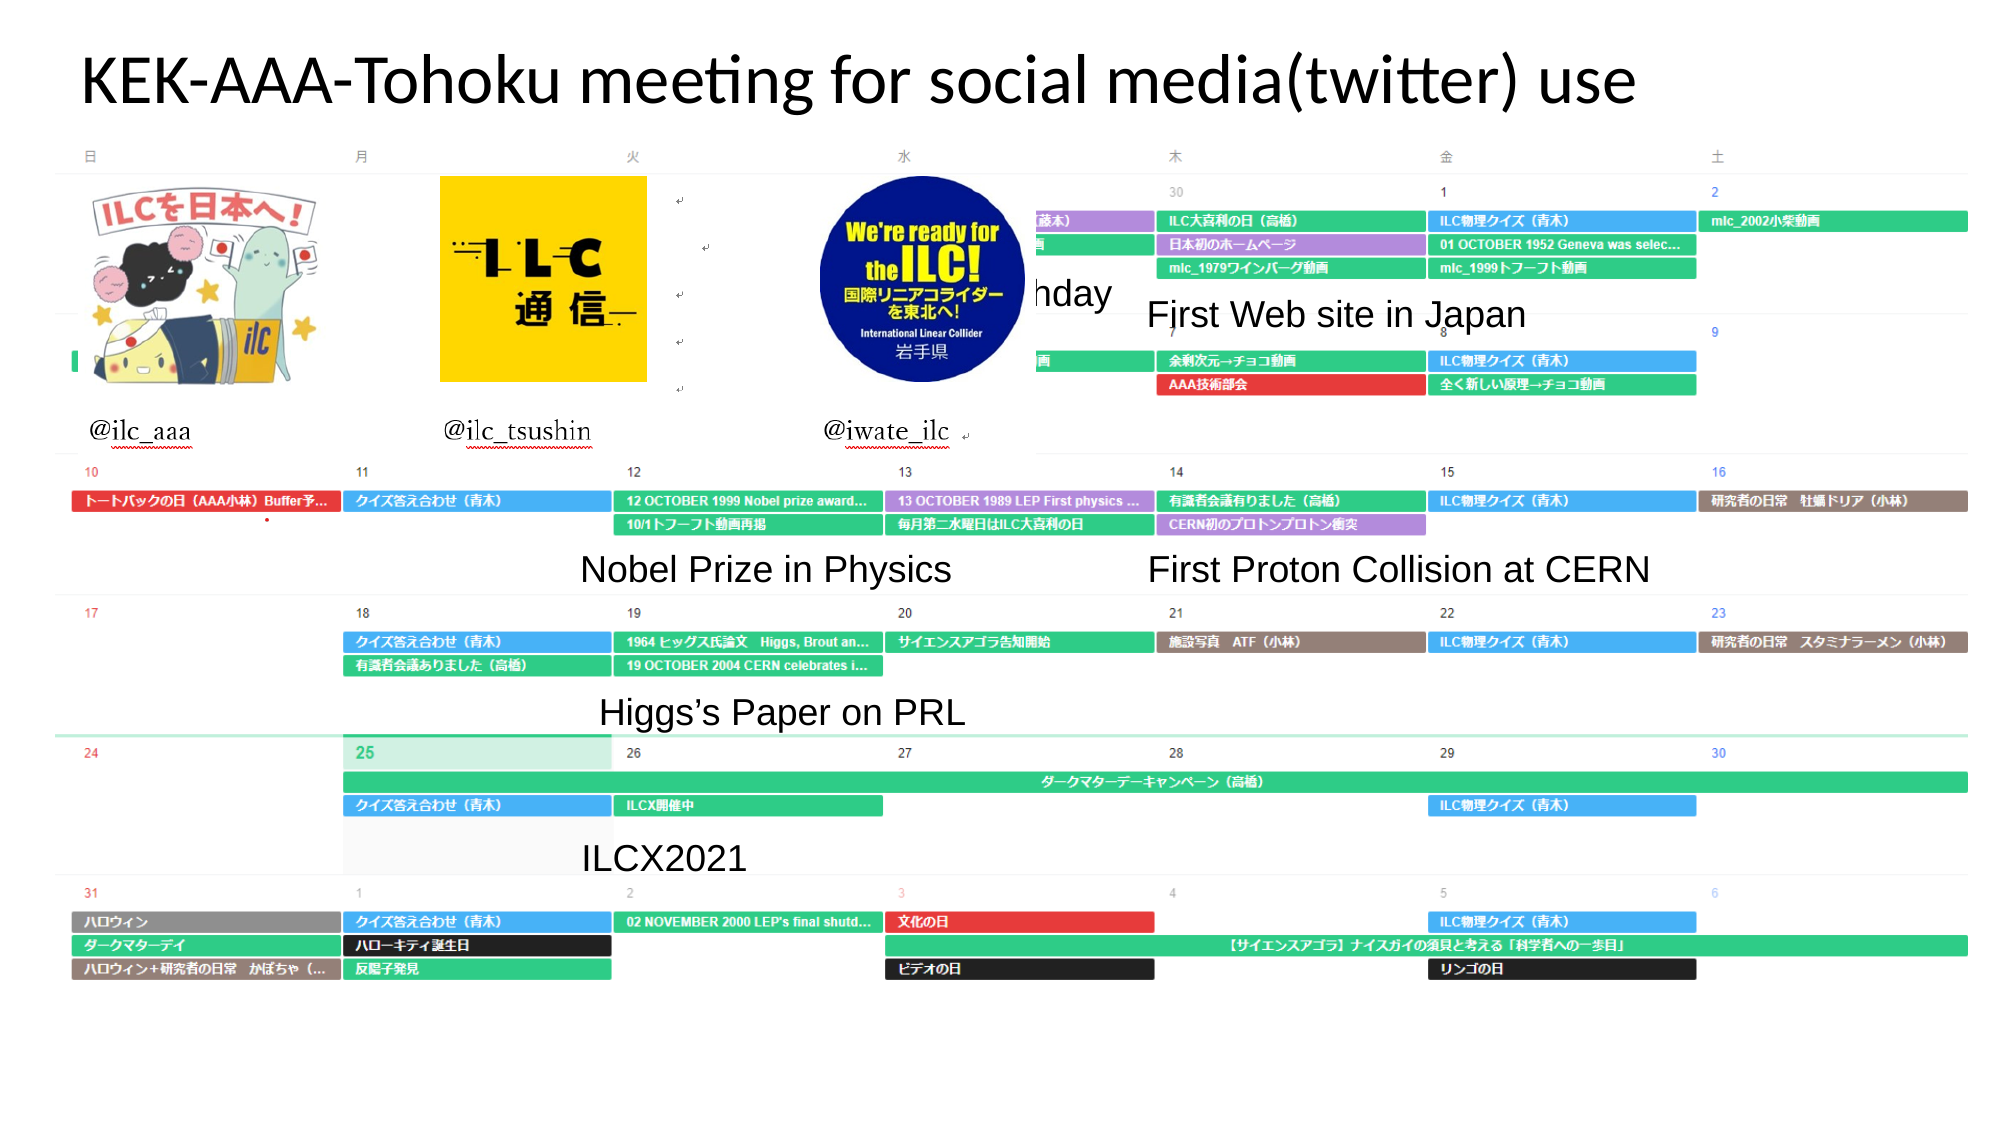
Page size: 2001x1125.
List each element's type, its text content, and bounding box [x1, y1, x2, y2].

title KEK-AAA-Tohoku meeting for social media(twitter) use [66, 2, 1945, 135]
picture [54, 138, 1968, 981]
